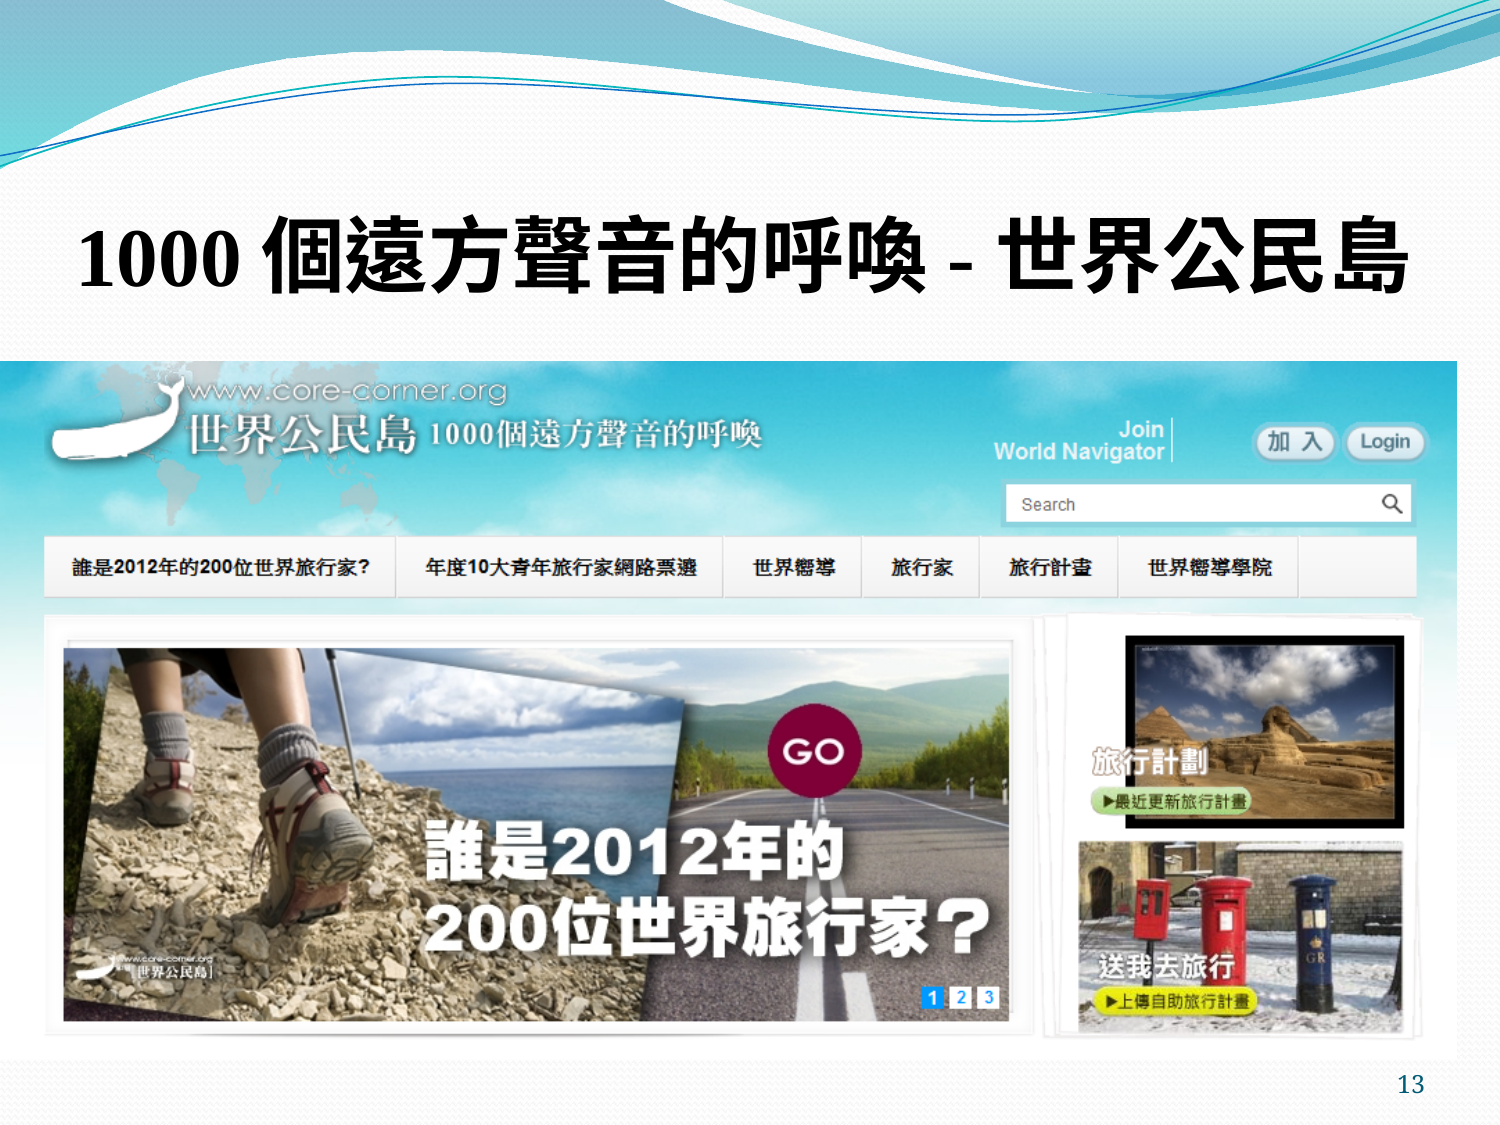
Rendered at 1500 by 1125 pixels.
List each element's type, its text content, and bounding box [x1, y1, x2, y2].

slide_number 13 [1299, 1071, 1425, 1103]
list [0, 361, 1457, 1059]
title 1000個遠方聲音的呼喚-世界公民島 [75, 115, 1425, 303]
